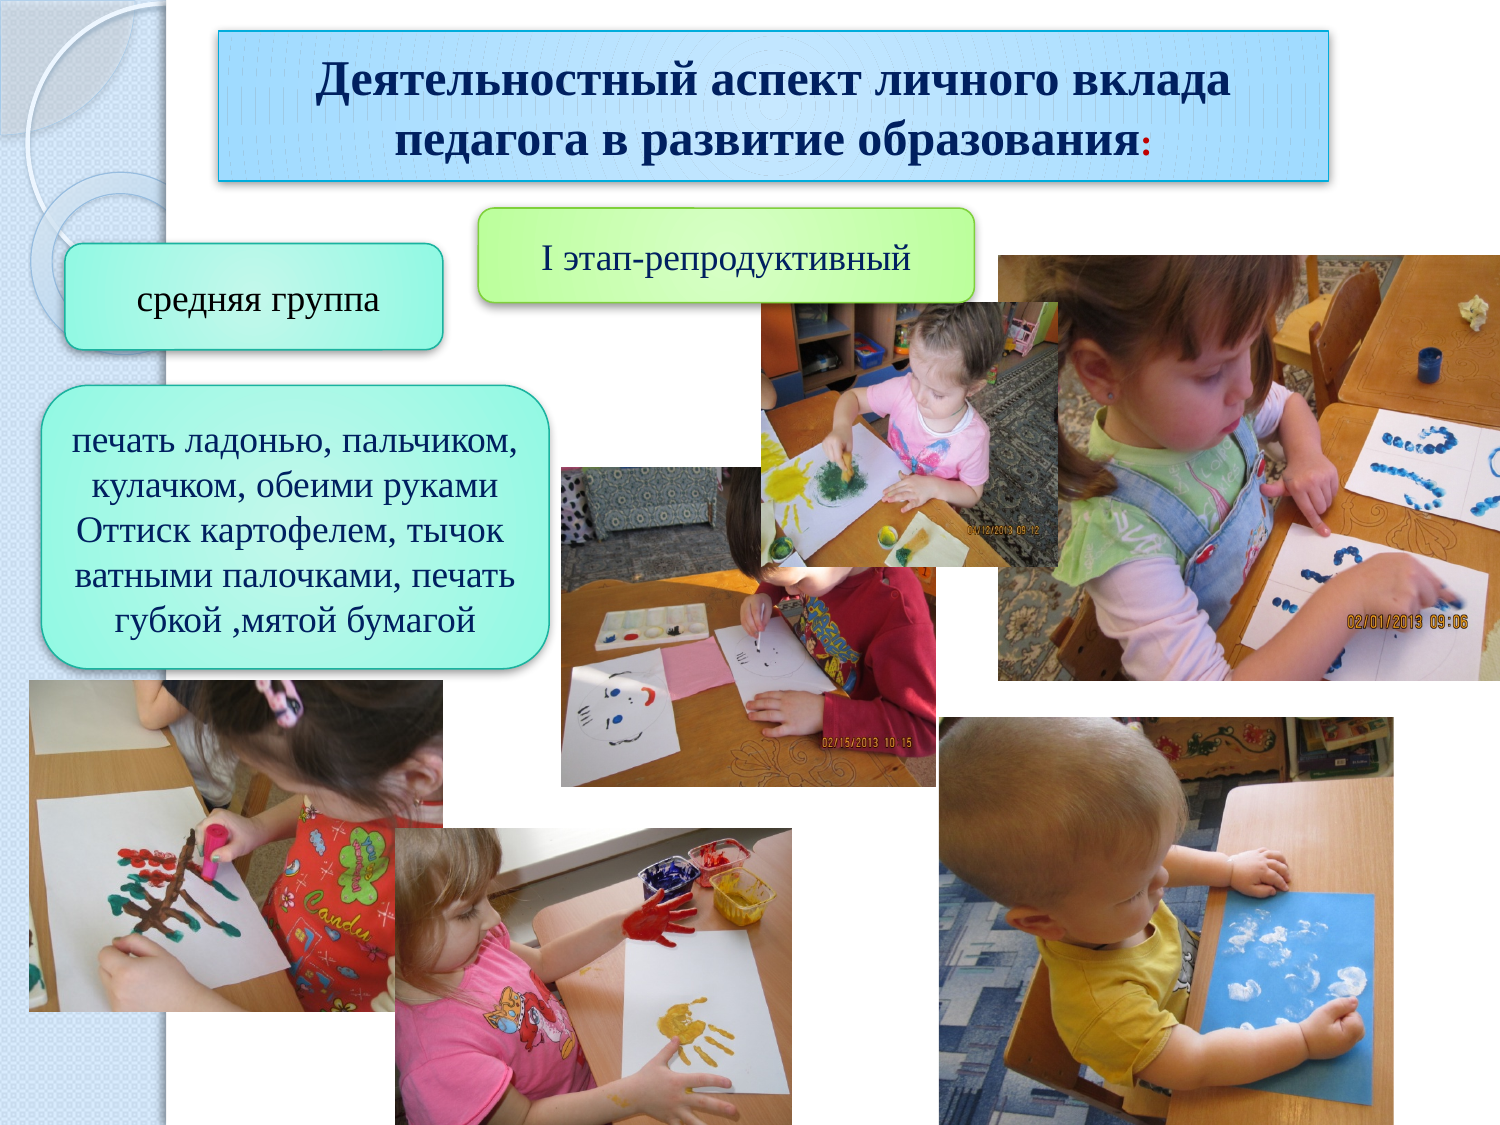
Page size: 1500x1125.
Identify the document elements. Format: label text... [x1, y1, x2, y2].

picture [938, 717, 1394, 1125]
picture [560, 255, 1500, 788]
text_box средняя группа [64, 242, 444, 351]
text_box I этап-репродуктивный [477, 207, 976, 304]
text_box Деятельностный аспект личного вклада педагога в развитие образования: [218, 30, 1329, 182]
picture [29, 680, 792, 1125]
text_box печать ладонью, пальчиком, кулачком, обеими руками Оттиск картофелем, тычок ватными палочками, печать губкой ,мятой бумагой [40, 384, 550, 670]
